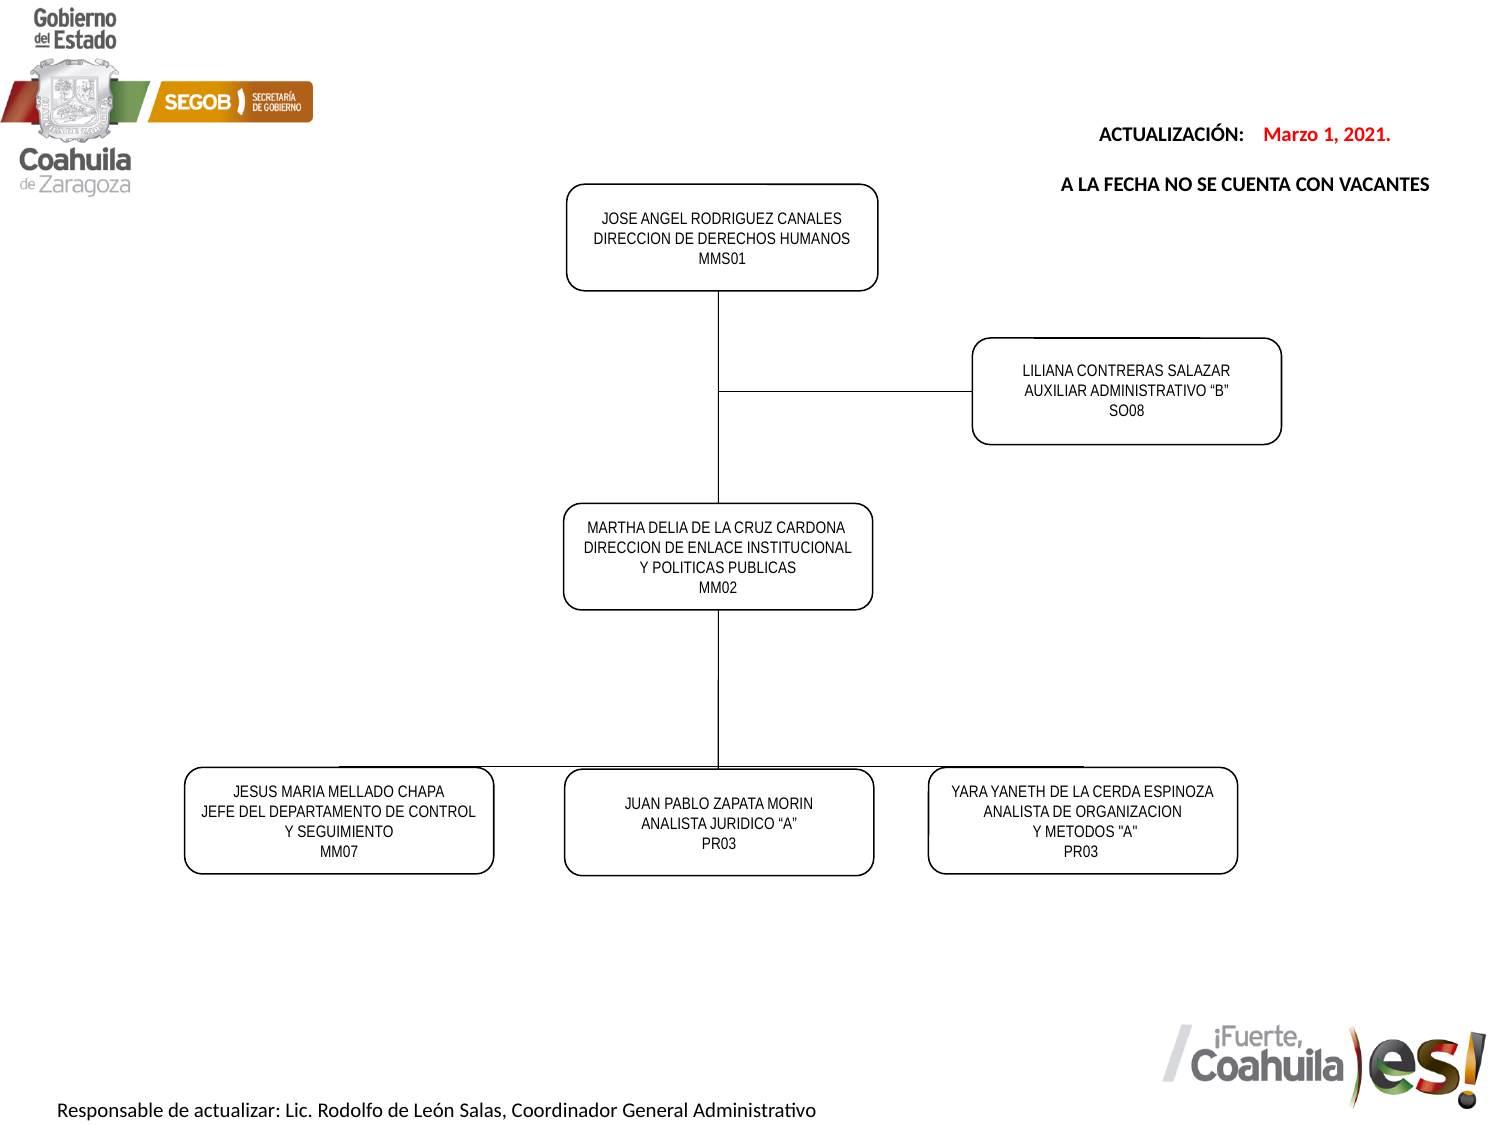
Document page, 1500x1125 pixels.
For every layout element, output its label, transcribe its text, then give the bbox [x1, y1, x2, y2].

text_box MARTHA DELIA DE LA CRUZ CARDONA DIRECCION DE ENLACE INSTITUCIONAL Y POLITICAS PUBLICAS MM02 [719, 503, 873, 610]
text_box MARTHA DELIA DE LA CRUZ CARDONA DIRECCION DE ENLACE INSTITUCIONAL Y POLITICAS PUBLICAS MM02 [563, 503, 711, 610]
text_box JESUS MARIA MELLADO CHAPA JEFE DEL DEPARTAMENTO DE CONTROL Y SEGUIMIENTO MM07 [184, 767, 494, 874]
picture [1150, 1020, 1495, 1112]
text_box JUAN PABLO ZAPATA MORIN ANALISTA JURIDICO “A” PR03 [712, 769, 874, 876]
text_box LILIANA CONTRERAS SALAZAR AUXILIAR ADMINISTRATIVO “B” SO08 [972, 337, 1282, 445]
text_box YARA YANETH DE LA CERDA ESPINOZA ANALISTA DE ORGANIZACION Y METODOS "A" PR03 [928, 767, 1238, 874]
picture [0, 7, 313, 197]
text_box JUAN PABLO ZAPATA MORIN ANALISTA JURIDICO “A” PR03 [564, 769, 711, 876]
text_box JOSE ANGEL RODRIGUEZ CANALES DIRECCION DE DERECHOS HUMANOS MMS01 [566, 184, 878, 291]
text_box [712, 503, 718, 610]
